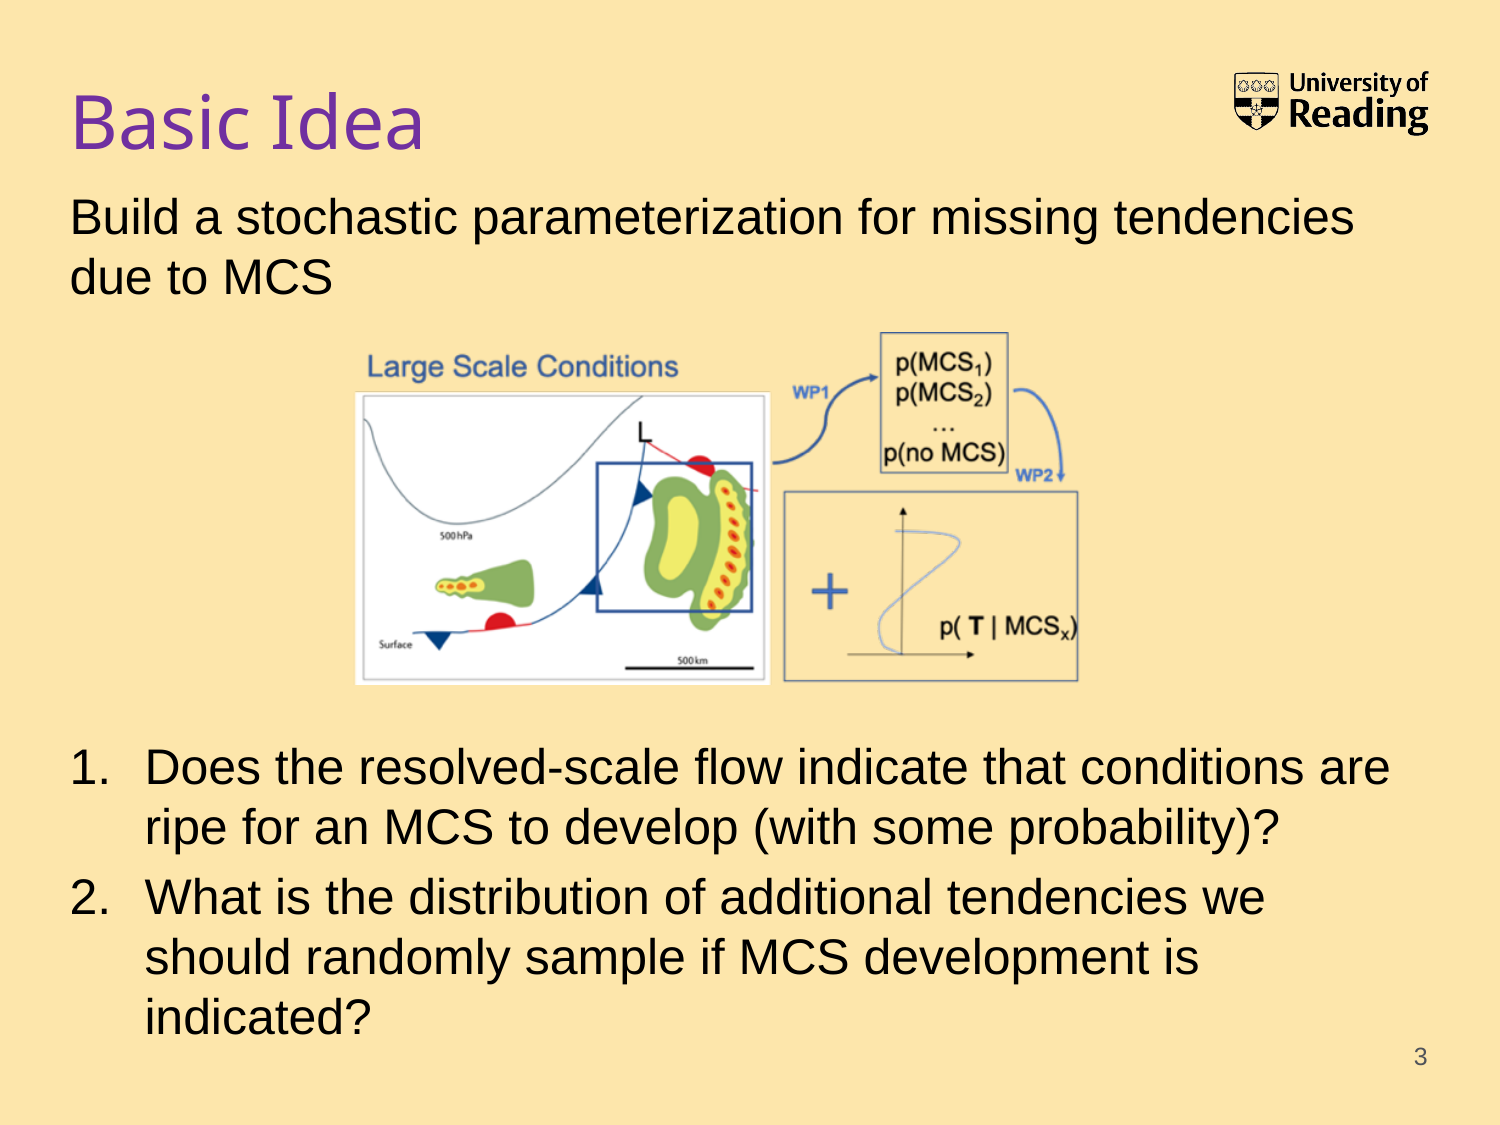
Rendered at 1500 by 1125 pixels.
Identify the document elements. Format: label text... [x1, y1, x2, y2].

list Build a stochastic parameterization for missing tendencies due to MCS Does the resolved-scale flow indicate that conditions are ripe for an MCS to develop (with some probability)? What is the distribution of additional tendencies we should randomly sample if MCS development is indicated? [69, 184, 1400, 833]
slide_number 3 [1316, 1040, 1428, 1082]
title Basic Idea [69, 28, 1428, 165]
picture [348, 332, 1093, 685]
